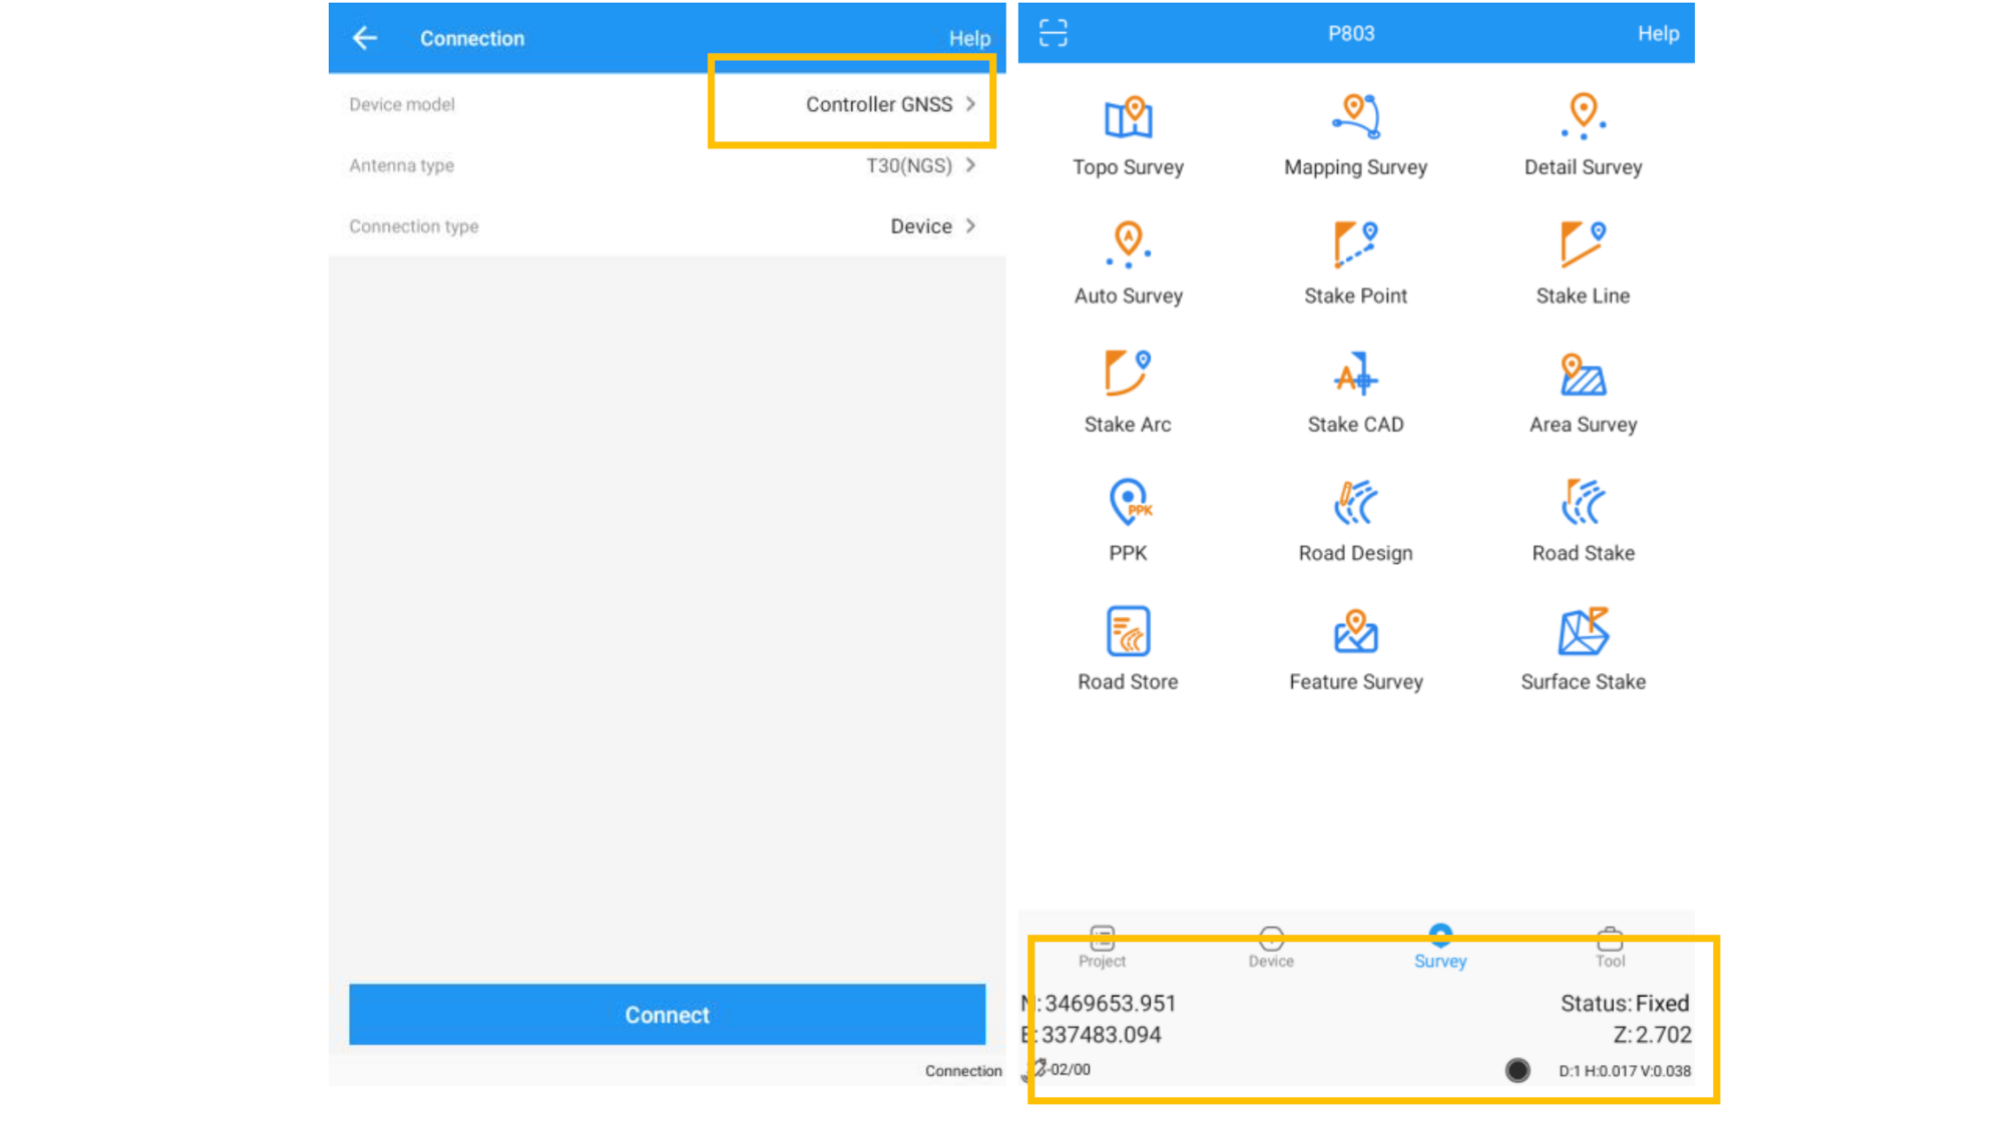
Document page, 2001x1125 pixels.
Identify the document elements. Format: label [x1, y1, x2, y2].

picture [326, 0, 1754, 1125]
